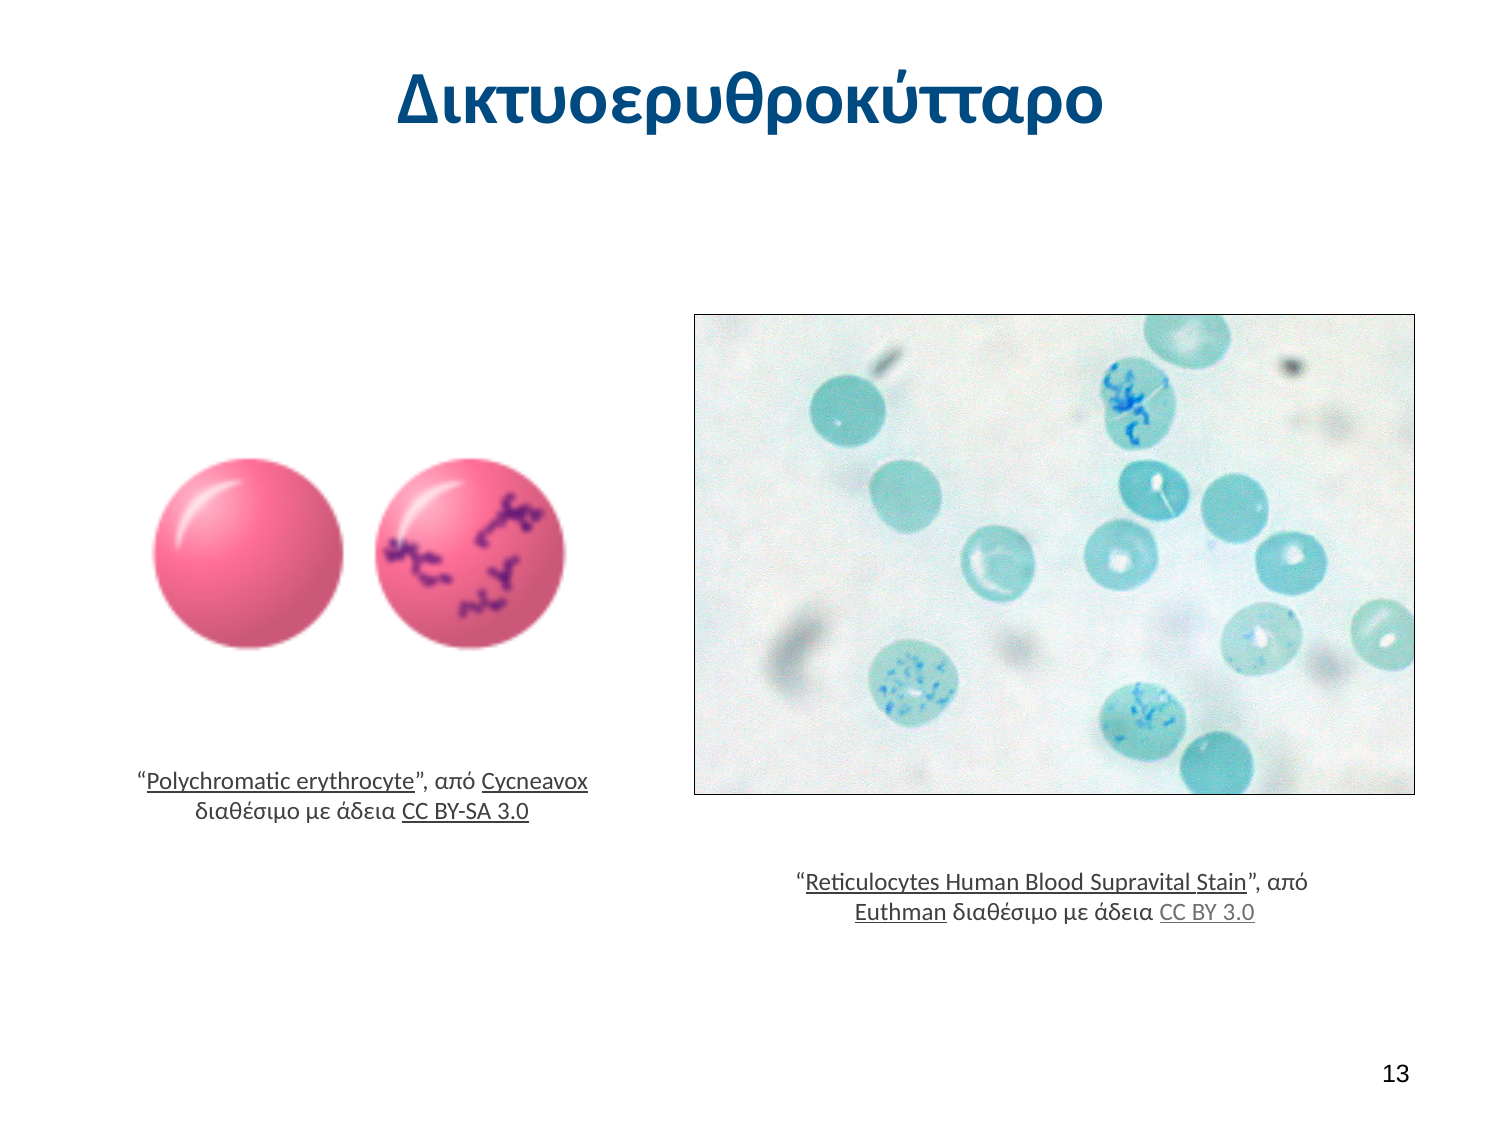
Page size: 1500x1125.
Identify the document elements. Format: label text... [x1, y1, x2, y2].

picture [147, 447, 577, 662]
slide_number 12 [1074, 1042, 1425, 1103]
text_box “Reticulocytes Human Blood Supravital Stain”, από Euthman διαθέσιμο με άδεια CC BY 3.0 [749, 857, 1360, 933]
text_box “Polychromatic erythrocyte”, από Cycneavox διαθέσιμο με άδεια CC BY-SA 3.0 [102, 757, 622, 832]
picture [694, 314, 1416, 795]
title Δικτυοερυθροκύτταρο [76, 19, 1427, 169]
